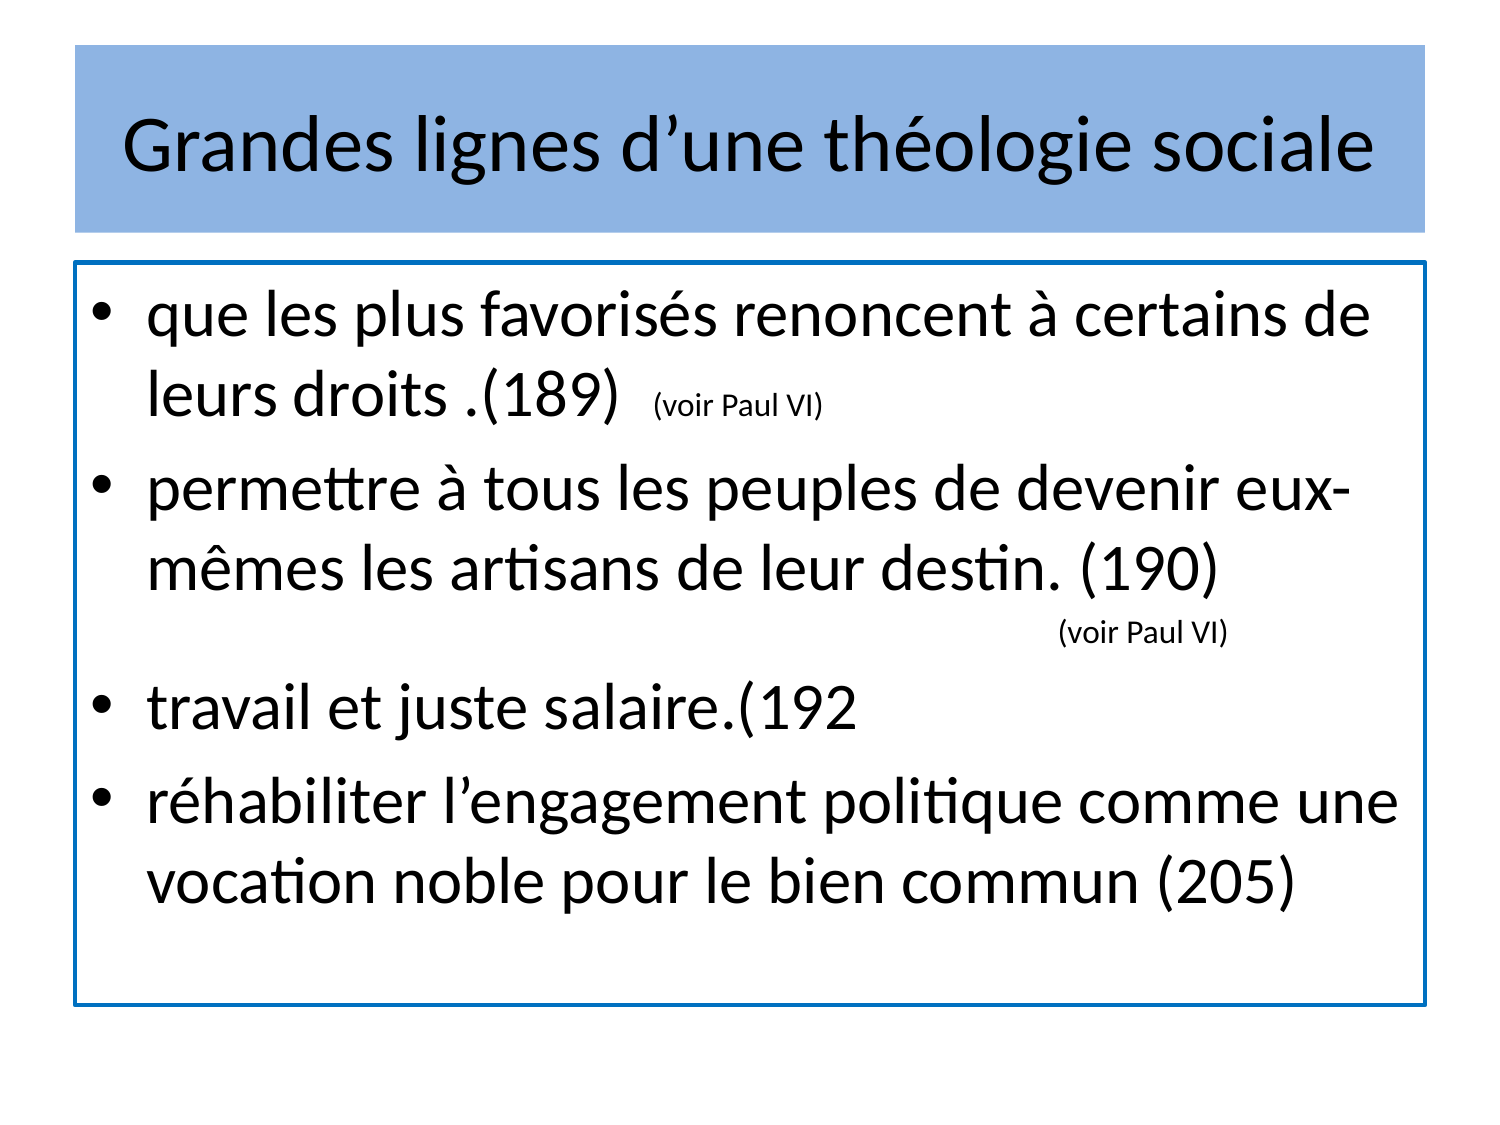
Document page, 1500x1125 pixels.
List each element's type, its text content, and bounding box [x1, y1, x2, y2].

list que les plus favorisés renoncent à certains de leurs droits .(189) (voir Paul VI) permettre à tous les peuples de devenir eux-mêmes les artisans de leur destin. (190) (voir Paul VI) travail et juste salaire.(192 réhabiliter l’engagement politique comme une vocation noble pour le bien commun (205) [75, 262, 1425, 1005]
title Grandes lignes d’une théologie sociale [75, 45, 1425, 233]
